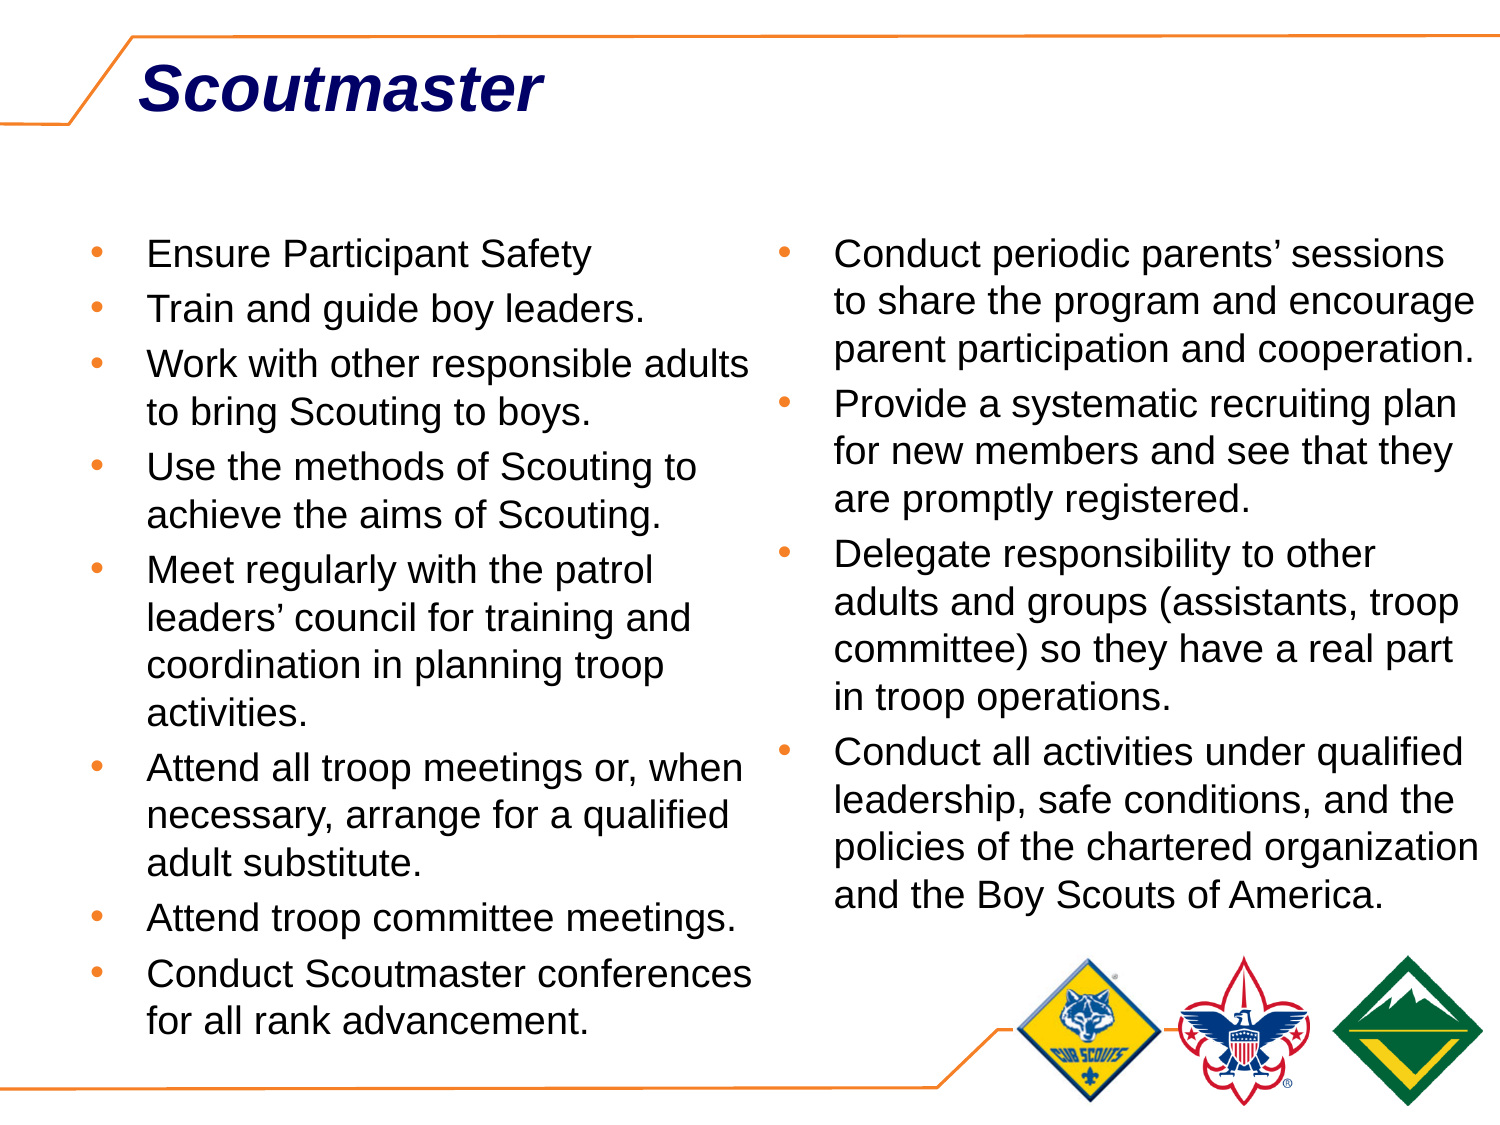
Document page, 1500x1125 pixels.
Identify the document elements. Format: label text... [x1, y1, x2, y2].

list Conduct periodic parents’ sessions to share the program and encourage parent participation and cooperation. Provide a systematic recruiting plan for new members and see that they are promptly registered. Delegate responsibility to other adults and groups (assistants, troop committee) so they have a real part in troop operations. Conduct all activities under qualified leadership, safe conditions, and the policies of the chartered organization and the Boy Scouts of America. [762, 220, 1500, 976]
picture [1013, 976, 1164, 1106]
title Scoutmaster [123, 45, 1463, 126]
picture [1178, 976, 1310, 1106]
picture [1332, 976, 1483, 1106]
list Ensure Participant Safety Train and guide boy leaders. Work with other responsible adults to bring Scouting to boys. Use the methods of Scouting to achieve the aims of Scouting. Meet regularly with the patrol leaders’ council for training and coordination in planning troop activities. Attend all troop meetings or, when necessary, arrange for a qualified adult substitute. Attend troop committee meetings. Conduct Scoutmaster conferences for all rank advancement. [75, 220, 775, 1075]
